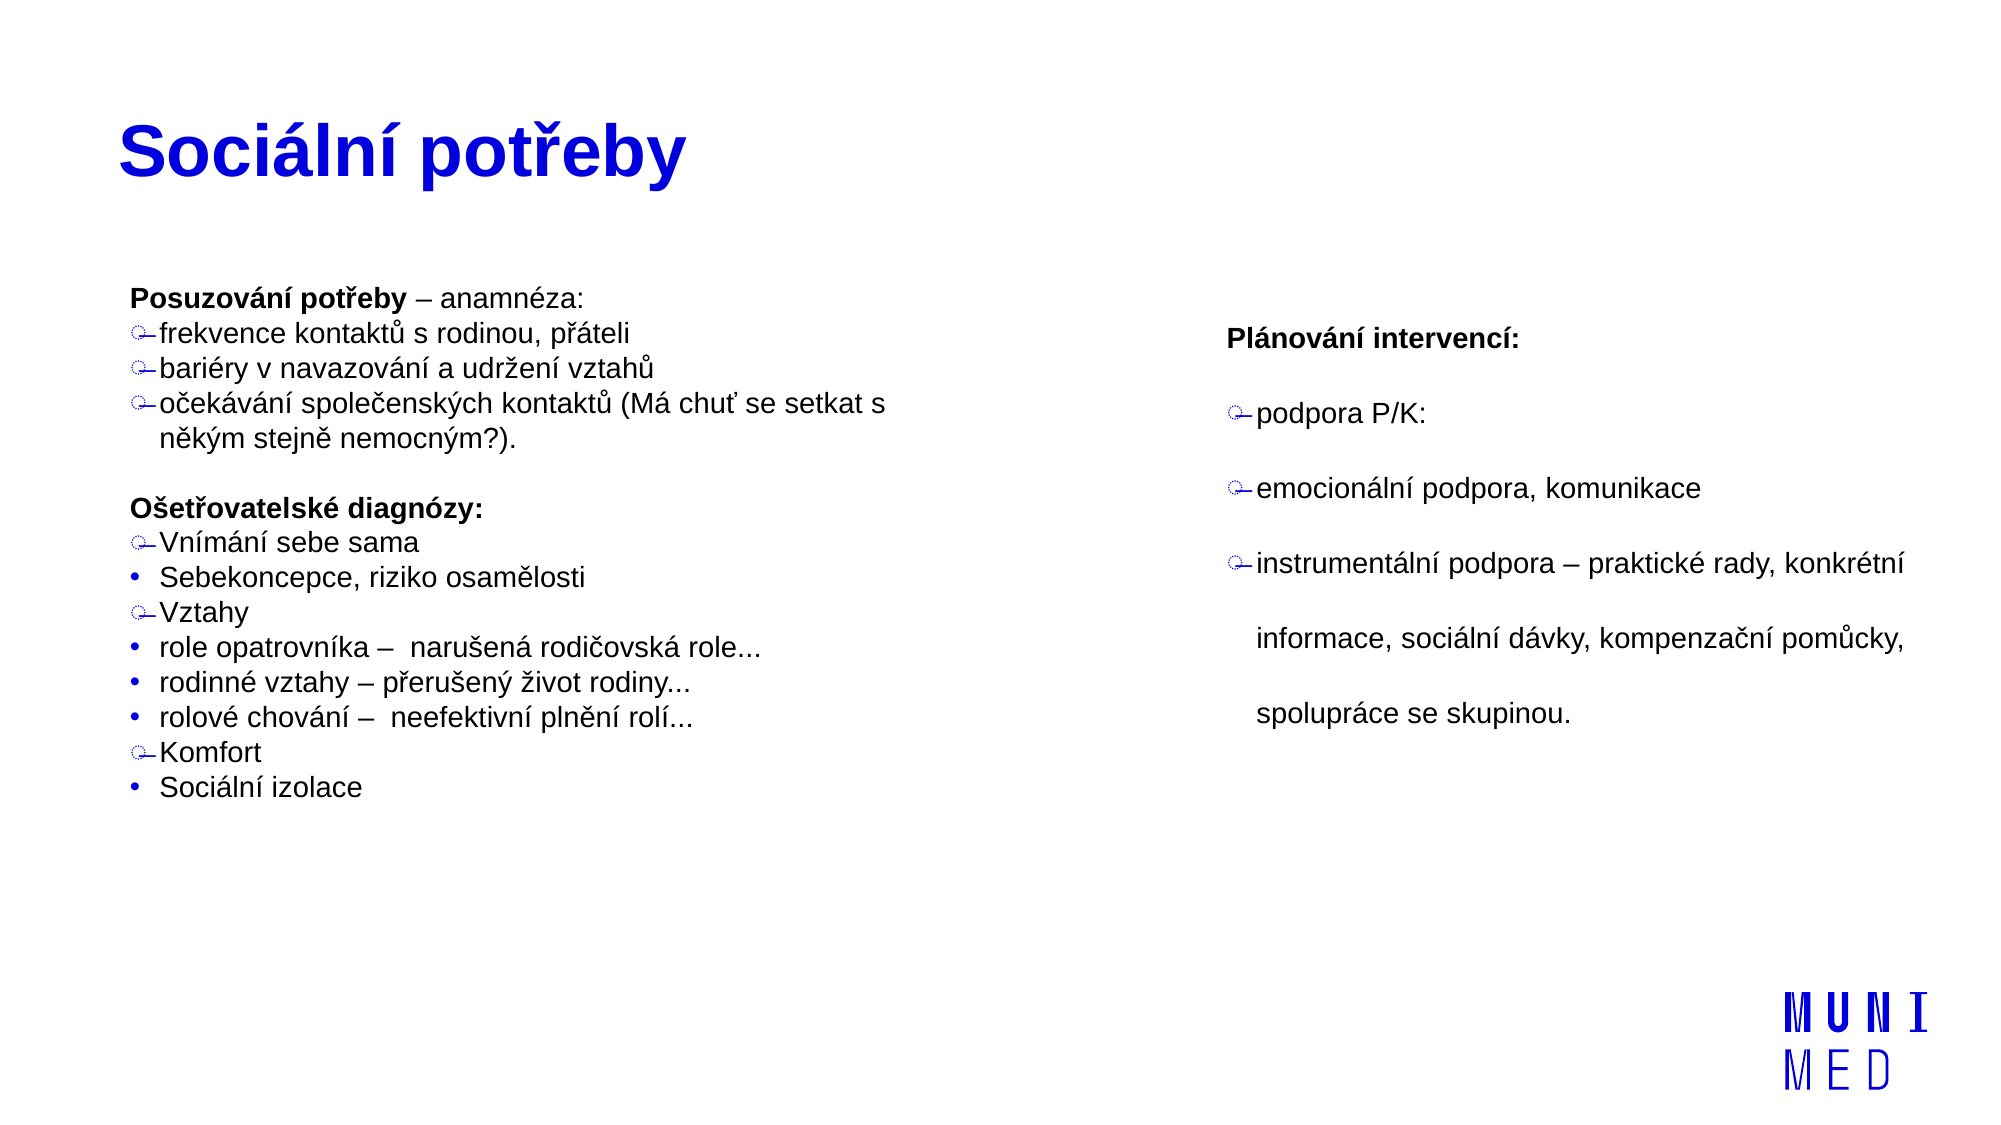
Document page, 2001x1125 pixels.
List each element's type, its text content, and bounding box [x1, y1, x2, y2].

title Sociální potřeby [118, 118, 1883, 193]
list Plánování intervencí: podpora P/K: emocionální podpora, komunikace instrumentální podpora – praktické rady, konkrétní informace, sociální dávky, kompenzační pomůcky, spolupráce se skupinou. [1214, 279, 1928, 959]
list Posuzování potřeby – anamnéza: frekvence kontaktů s rodinou, přáteli bariéry v navazování a udržení vztahů očekávání společenských kontaktů (Má chuť se setkat s někým stejně nemocným?). Ošetřovatelské diagnózy: Vnímání sebe sama Sebekoncepce, riziko osamělosti Vztahy role opatrovníka – narušená rodičovská role... rodinné vztahy – přerušený život rodiny... rolové chování – neefektivní plnění rolí... Komfort Sociální izolace [118, 279, 975, 959]
